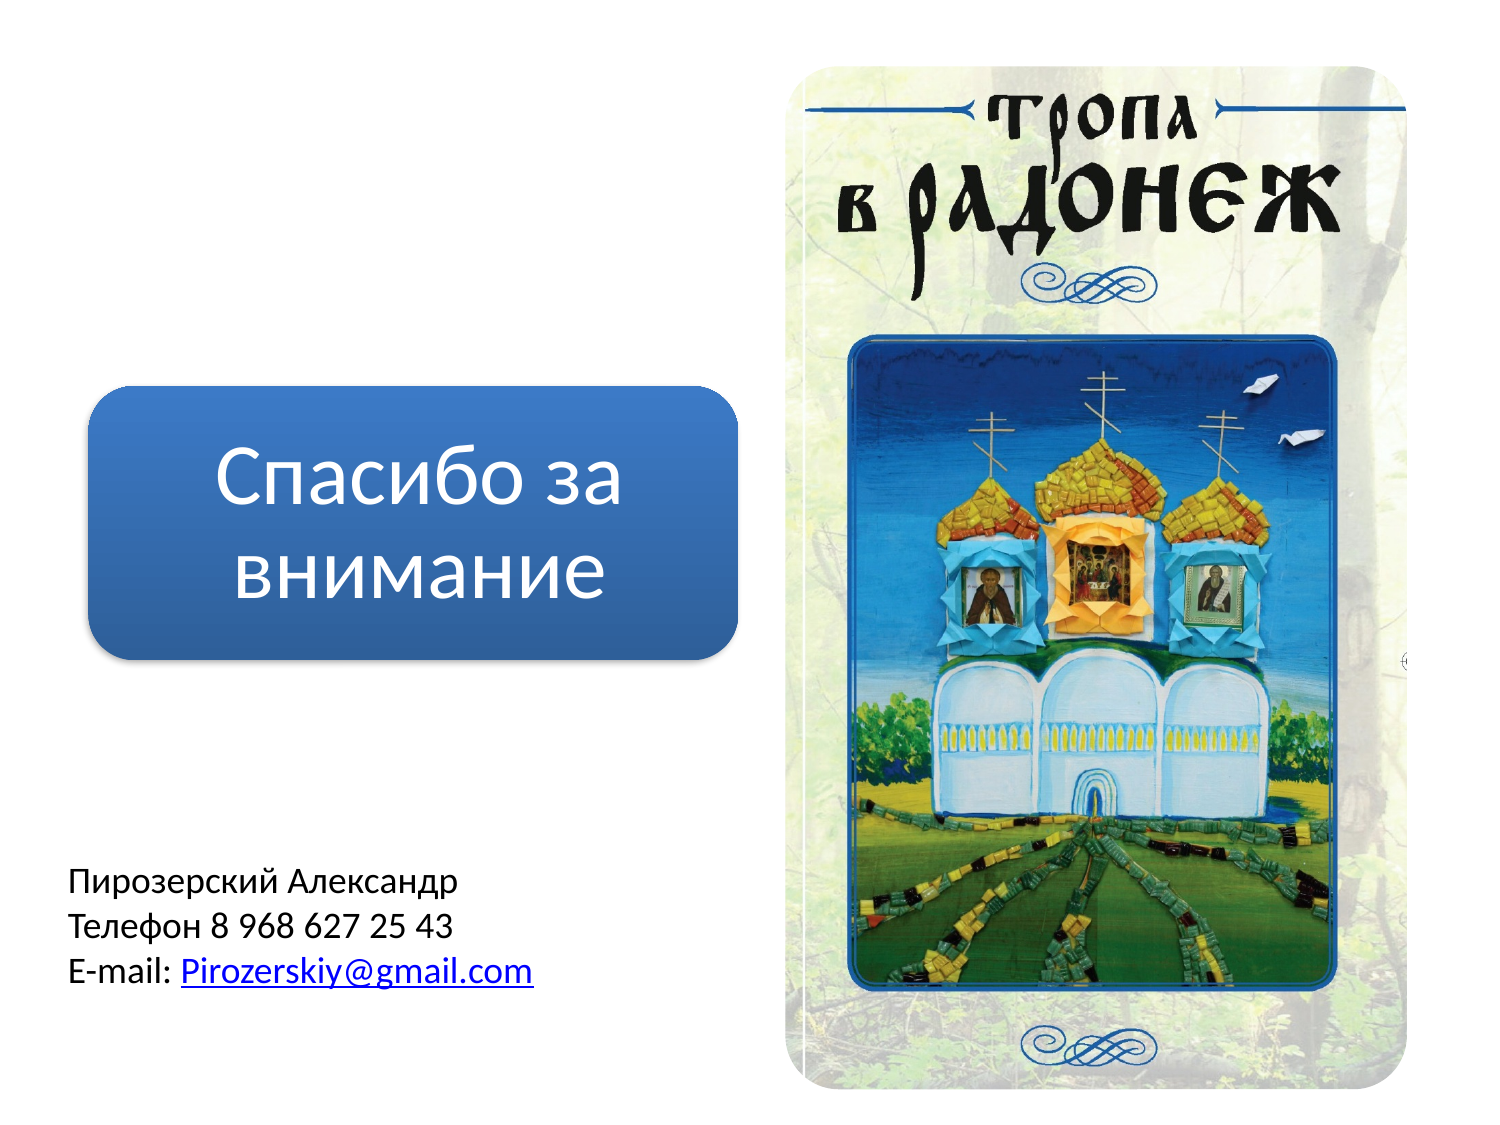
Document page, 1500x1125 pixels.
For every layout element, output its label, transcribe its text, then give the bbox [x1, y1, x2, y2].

picture [785, 66, 1408, 1090]
text_box Пирозерский Александр Телефон 8 968 627 25 43 E-mail: Pirozerskiy@gmail.com [53, 848, 750, 999]
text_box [88, 385, 739, 776]
